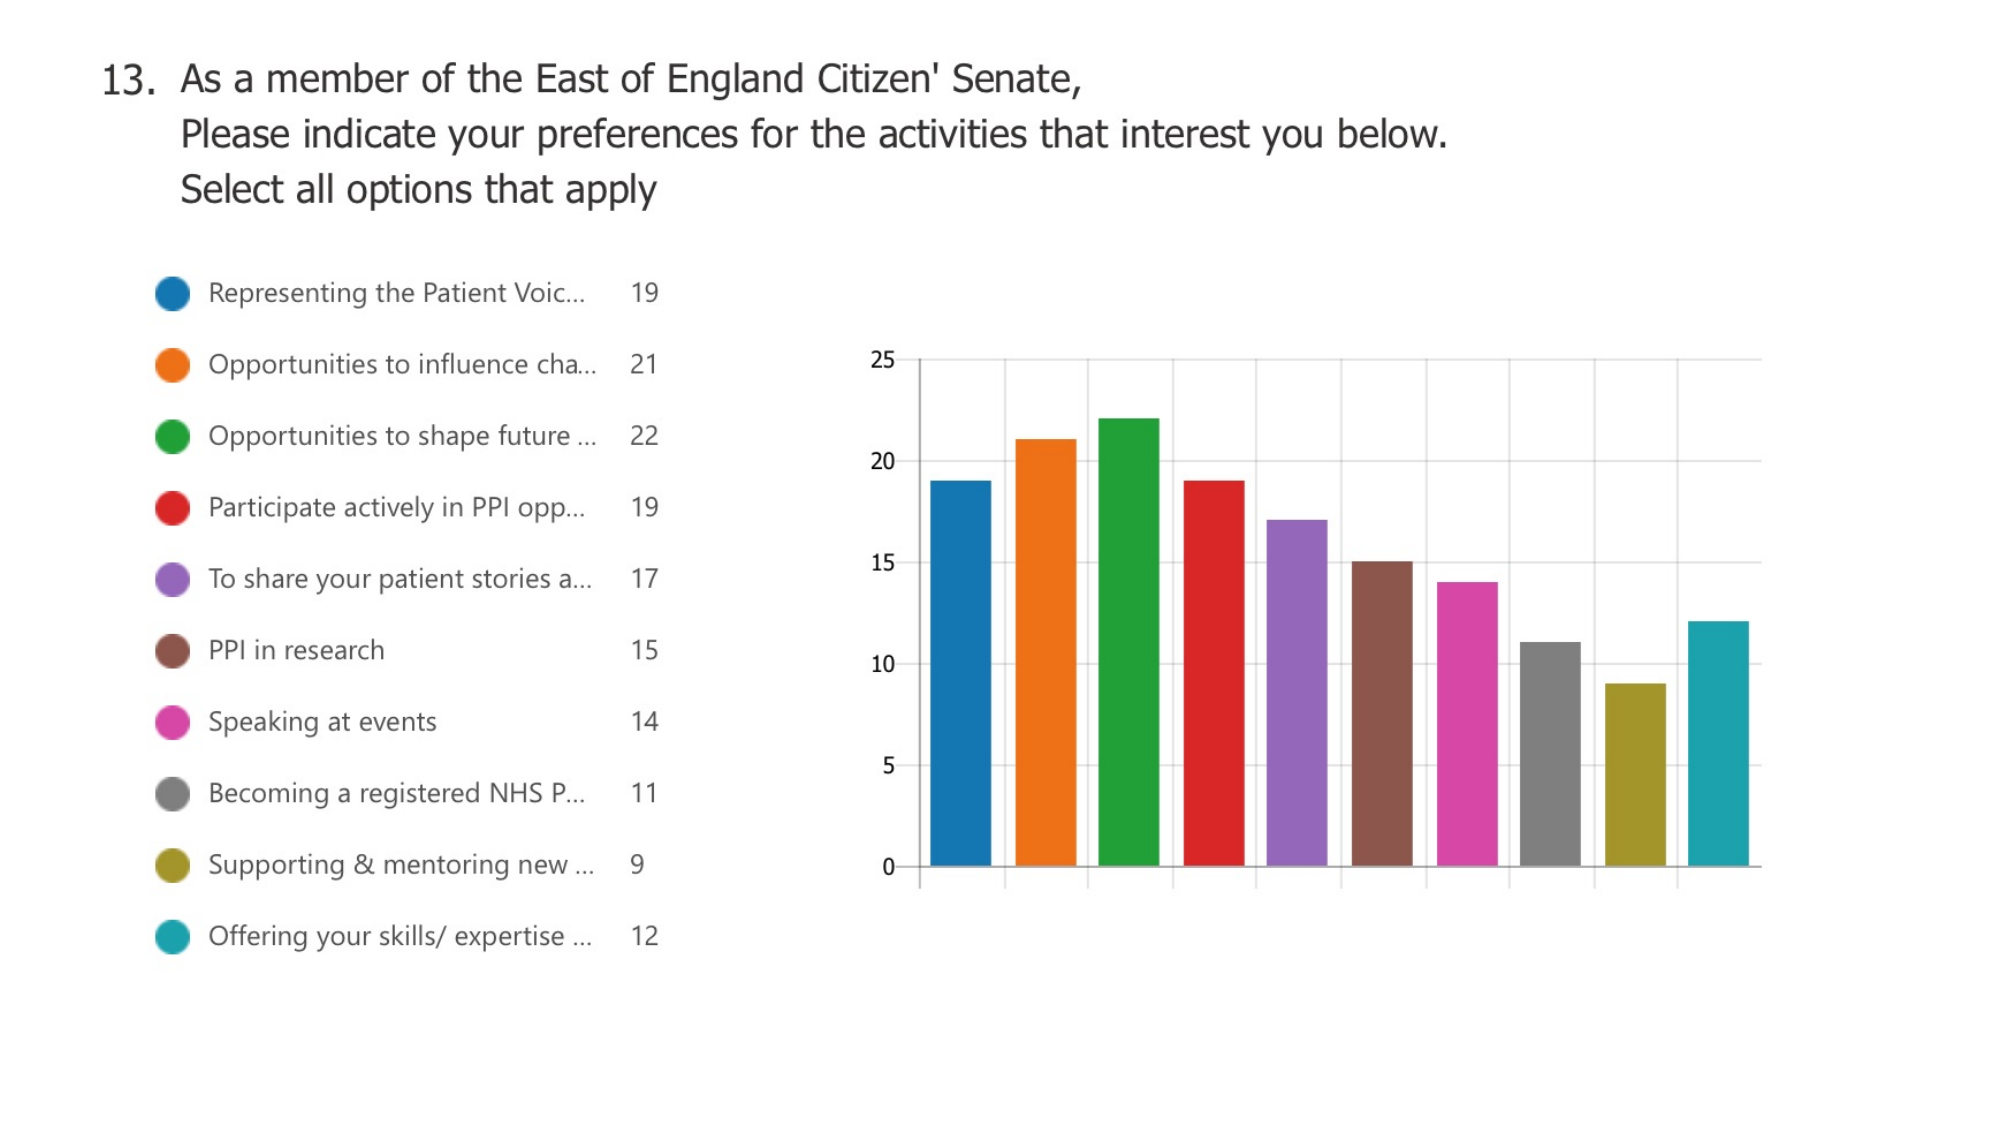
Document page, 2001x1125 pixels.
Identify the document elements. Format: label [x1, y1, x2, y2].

picture [0, 30, 1877, 1019]
